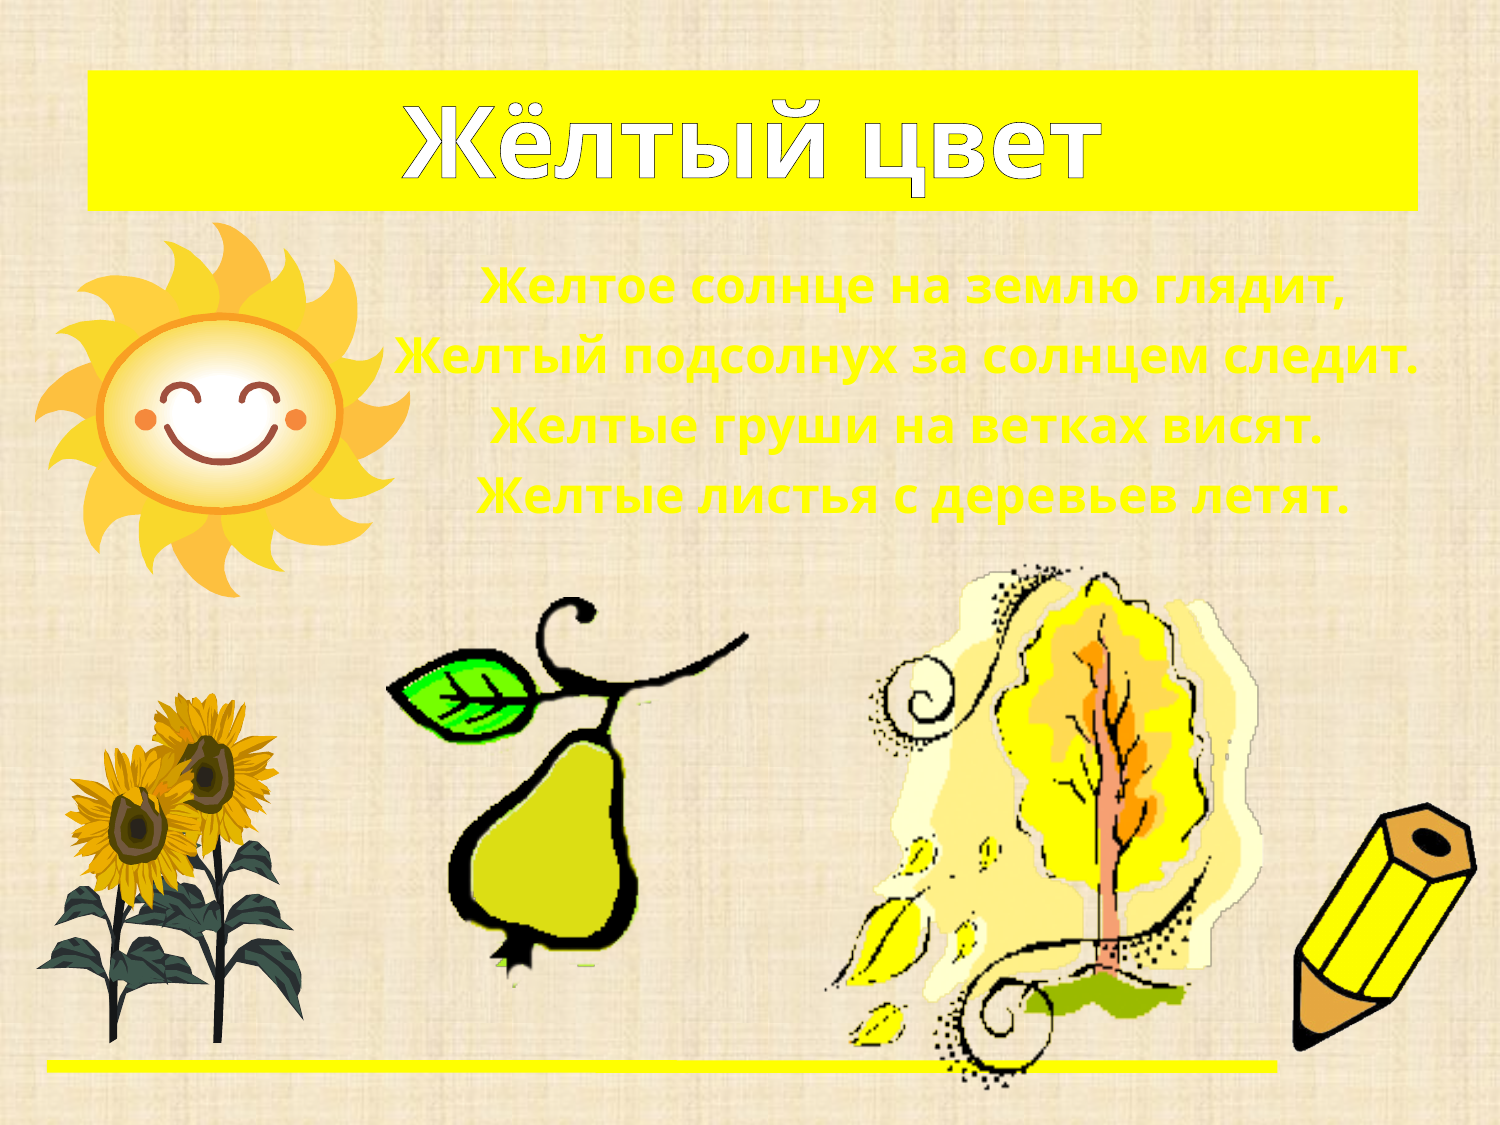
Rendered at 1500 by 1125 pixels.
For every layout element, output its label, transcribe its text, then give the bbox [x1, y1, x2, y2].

list Желтое солнце на землю глядит, Желтый подсолнух за солнцем следит. Желтые груши на ветках висят. Желтые листья с деревьев летят. [416, 246, 1454, 563]
picture [34, 222, 758, 988]
title Жёлтый цвет [87, 70, 1418, 211]
picture [820, 562, 1500, 1094]
picture [34, 691, 305, 1045]
